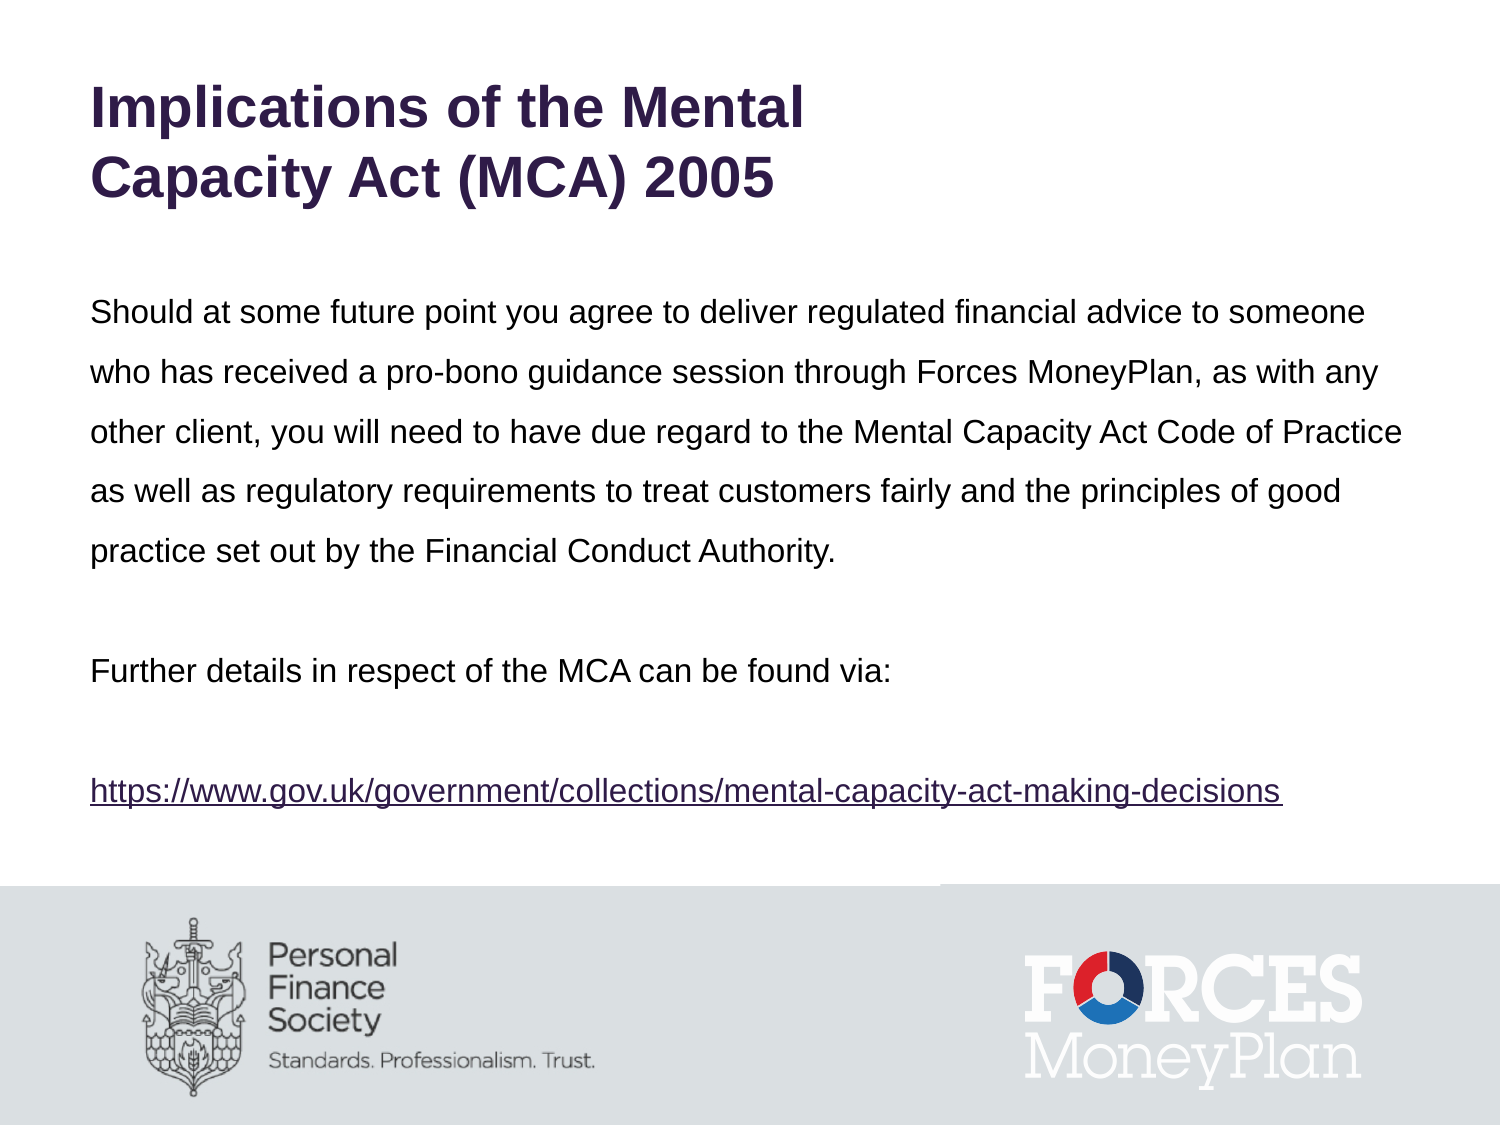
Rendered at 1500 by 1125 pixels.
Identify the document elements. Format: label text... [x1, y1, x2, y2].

title Implications of the Mental Capacity Act (MCA) 2005 [75, 45, 1425, 233]
list Should at some future point you agree to deliver regulated financial advice to someone who has received a pro-bono guidance session through Forces MoneyPlan, as with any other client, you will need to have due regard to the Mental Capacity Act Code of Practice as well as regulatory requirements to treat customers fairly and the principles of good practice set out by the Financial Conduct Authority. Further details in respect of the MCA can be found via: https://www.gov.uk/government/collections/mental-capacity-act-making-decisions [75, 262, 1425, 939]
picture [0, 884, 1500, 1125]
